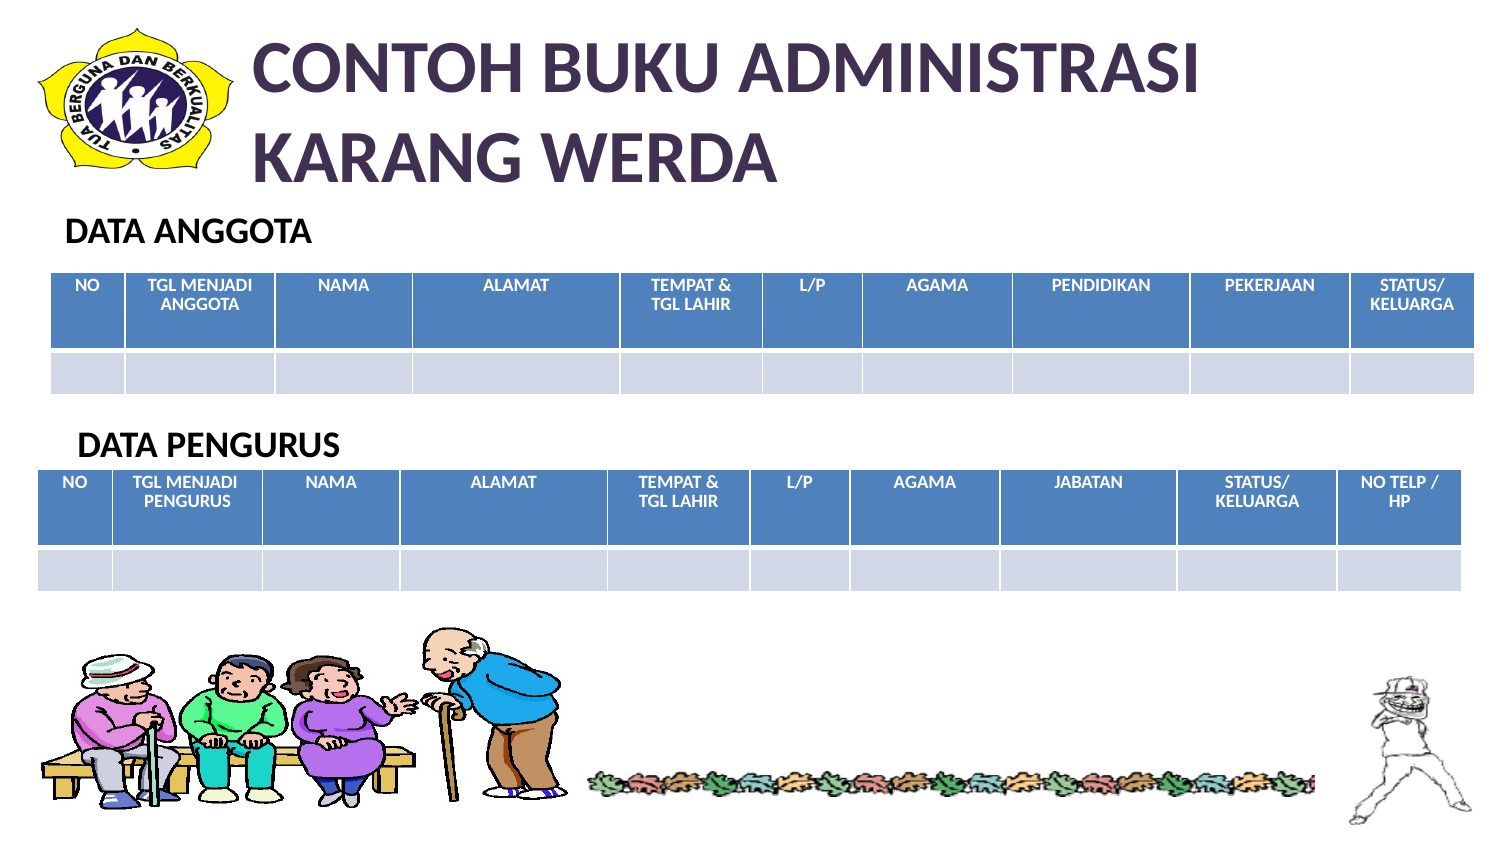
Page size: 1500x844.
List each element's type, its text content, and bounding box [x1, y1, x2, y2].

table_header ALAMAT [401, 470, 607, 545]
table_header TGL MENJADI ANGGOTA [126, 273, 274, 348]
table_cell [1338, 550, 1461, 591]
table_cell [401, 550, 607, 591]
text_box CONTOH BUKU ADMINISTRASI KARANG WERDA [237, 37, 1488, 179]
text_box DATA ANGGOTA [50, 198, 388, 258]
table_cell [1178, 550, 1336, 591]
table_header NAMA [263, 470, 399, 545]
table_header PEKERJAAN [1191, 273, 1349, 348]
table_header NO [51, 273, 124, 348]
table_header NAMA [276, 273, 412, 348]
table_cell [413, 353, 619, 394]
table_cell [276, 353, 412, 394]
table_cell [263, 550, 399, 591]
table_header TEMPAT & TGL LAHIR [621, 273, 762, 348]
table_header L/P [751, 470, 849, 545]
table_cell [851, 550, 999, 591]
table_cell [1351, 353, 1474, 394]
table_header AGAMA [851, 470, 999, 545]
picture [0, 609, 1500, 844]
table_cell [863, 353, 1012, 394]
table_header STATUS/ KELUARGA [1351, 273, 1474, 348]
text_box DATA PENGURUS [62, 412, 400, 468]
table_cell [608, 550, 749, 591]
table_header TGL MENJADI PENGURUS [113, 470, 262, 545]
table_header STATUS/ KELUARGA [1178, 470, 1336, 545]
table_cell [1001, 550, 1176, 591]
picture [37, 27, 234, 169]
table_header ALAMAT [413, 273, 619, 348]
table_cell [38, 550, 112, 591]
table_header AGAMA [863, 273, 1012, 348]
table_cell [1013, 353, 1189, 394]
table_cell [51, 353, 124, 394]
table_header NO [38, 470, 112, 545]
table_cell [1191, 353, 1349, 394]
table_cell [751, 550, 849, 591]
table_cell [126, 353, 274, 394]
table_cell [763, 353, 862, 394]
table_header L/P [763, 273, 862, 348]
table_cell [621, 353, 762, 394]
table_header NO TELP / HP [1338, 470, 1461, 545]
table_header PENDIDIKAN [1013, 273, 1189, 348]
table_header TEMPAT & TGL LAHIR [608, 470, 749, 545]
table_cell [113, 550, 262, 591]
table_header JABATAN [1001, 470, 1176, 545]
